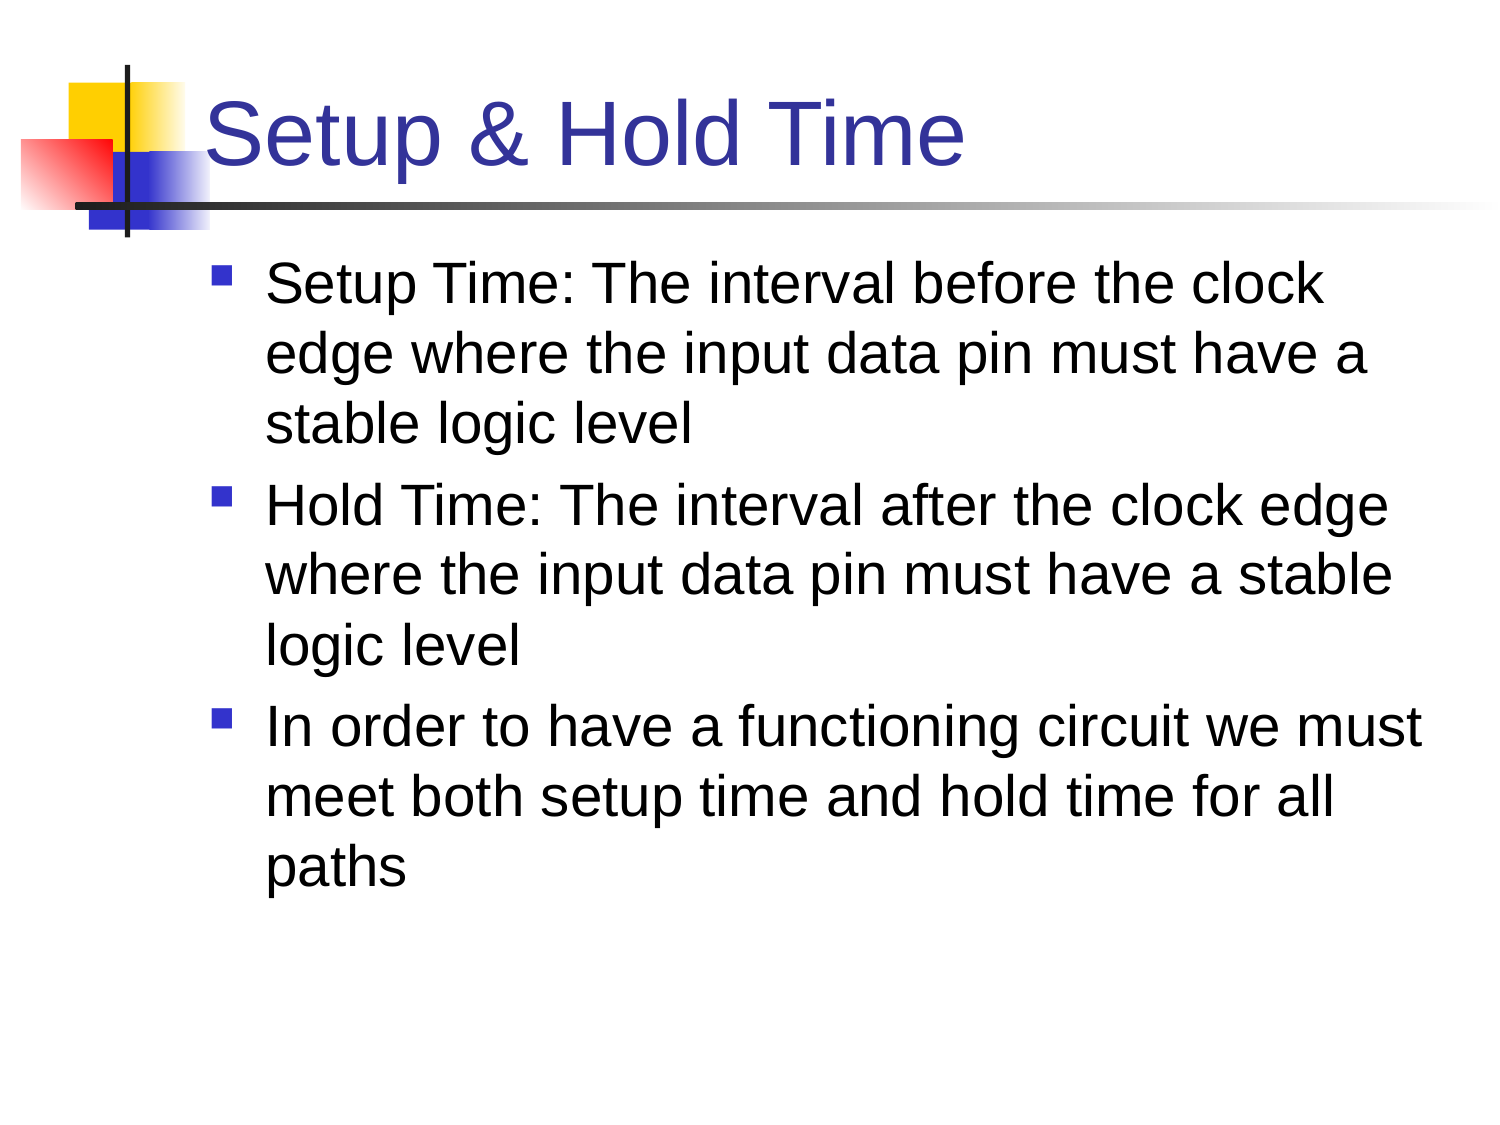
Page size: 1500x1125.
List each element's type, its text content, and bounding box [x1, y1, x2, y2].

title Setup & Hold Time [188, 3, 1468, 192]
list Setup Time: The interval before the clock edge where the input data pin must have a stable logic level Hold Time: The interval after the clock edge where the input data pin must have a stable logic level In order to have a functioning circuit we must meet both setup time and hold time for all paths [193, 237, 1469, 1006]
